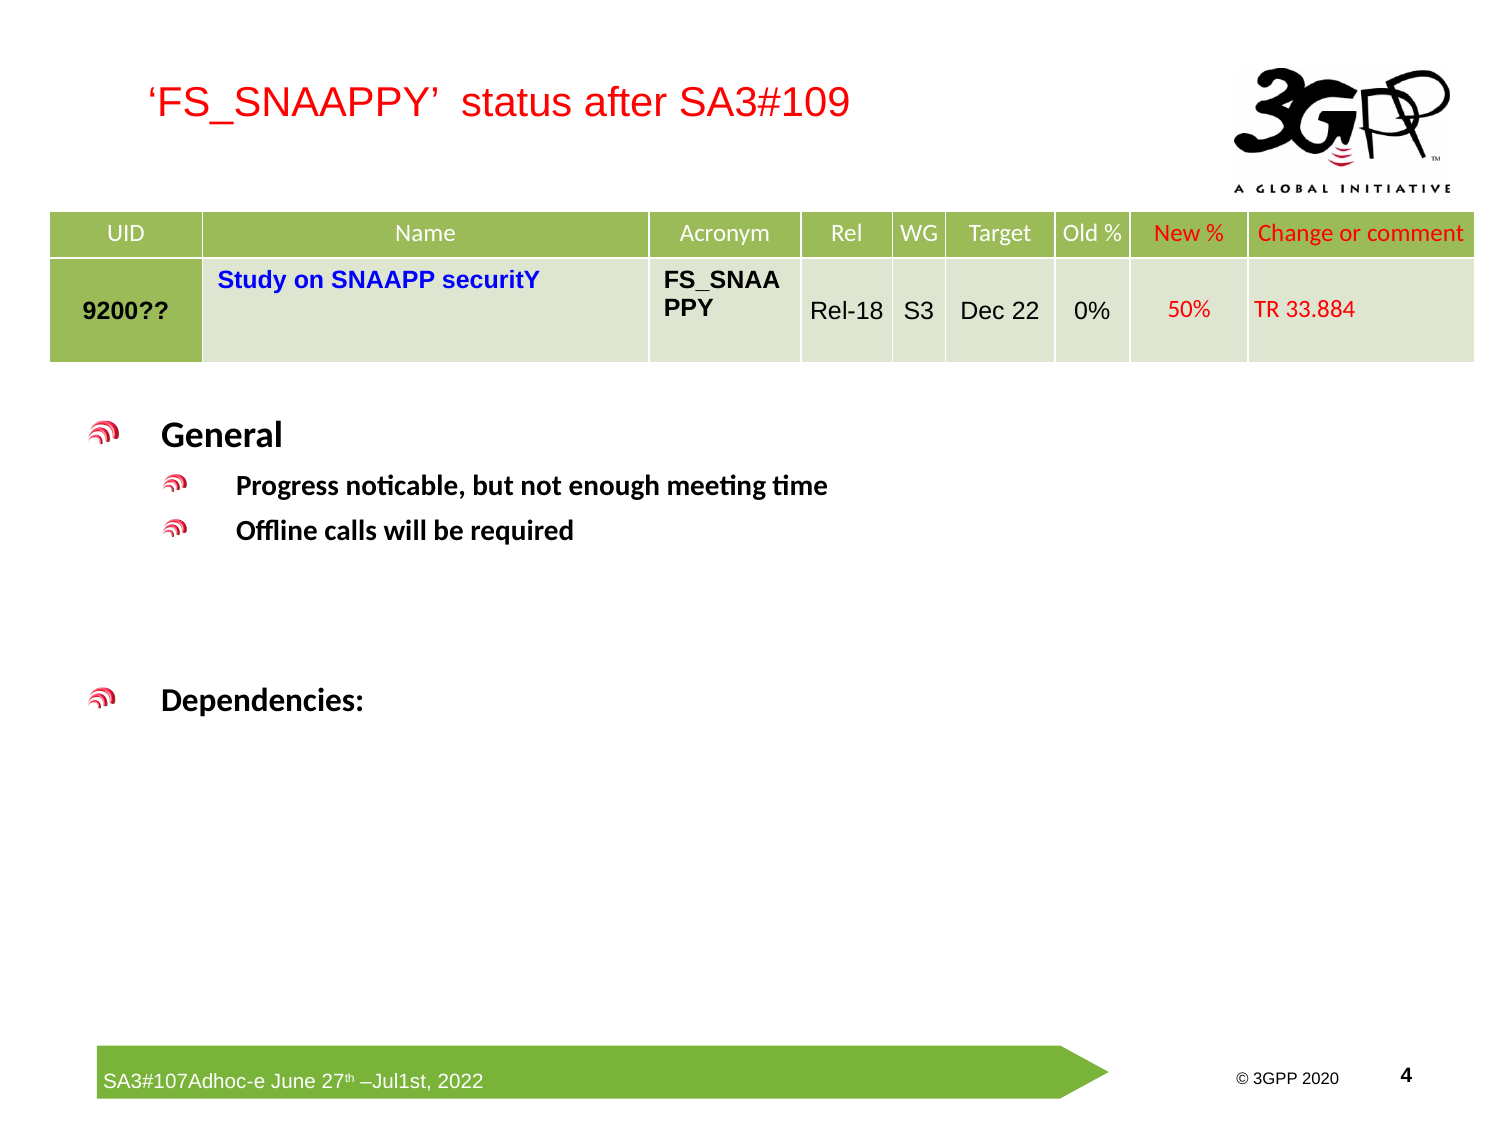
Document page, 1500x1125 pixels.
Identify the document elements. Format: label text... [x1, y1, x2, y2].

table_cell 9200?? [50, 259, 202, 362]
list General Progress noticable, but not enough meeting time Offline calls will be required Dependencies: [71, 403, 1475, 985]
picture [161, 518, 182, 539]
table_cell Study on SNAAPP securitY [203, 259, 648, 362]
text_box ‘FS_SNAAPPY’ status after SA3#109 [133, 67, 1086, 133]
table_header Name [203, 212, 648, 257]
table_cell TR 33.884 [1249, 259, 1474, 362]
table_header Old % [1056, 212, 1129, 257]
picture [161, 473, 182, 494]
picture [86, 419, 113, 447]
table_header New % [1131, 212, 1247, 257]
table_header Target [946, 212, 1054, 257]
picture [1234, 68, 1450, 193]
table_header Change or comment [1249, 212, 1474, 257]
table_cell Dec 22 [946, 259, 1054, 362]
table_cell Rel-18 [802, 259, 892, 362]
table_header Rel [802, 212, 892, 257]
table_header Acronym [650, 212, 800, 257]
table_cell 0% [1056, 259, 1129, 362]
table_cell FS_SNAAPPY [650, 259, 800, 362]
table_header WG [893, 212, 945, 257]
table_cell 50% [1131, 259, 1247, 362]
picture [86, 686, 110, 711]
table_cell S3 [893, 259, 945, 362]
table_header UID [50, 212, 202, 257]
